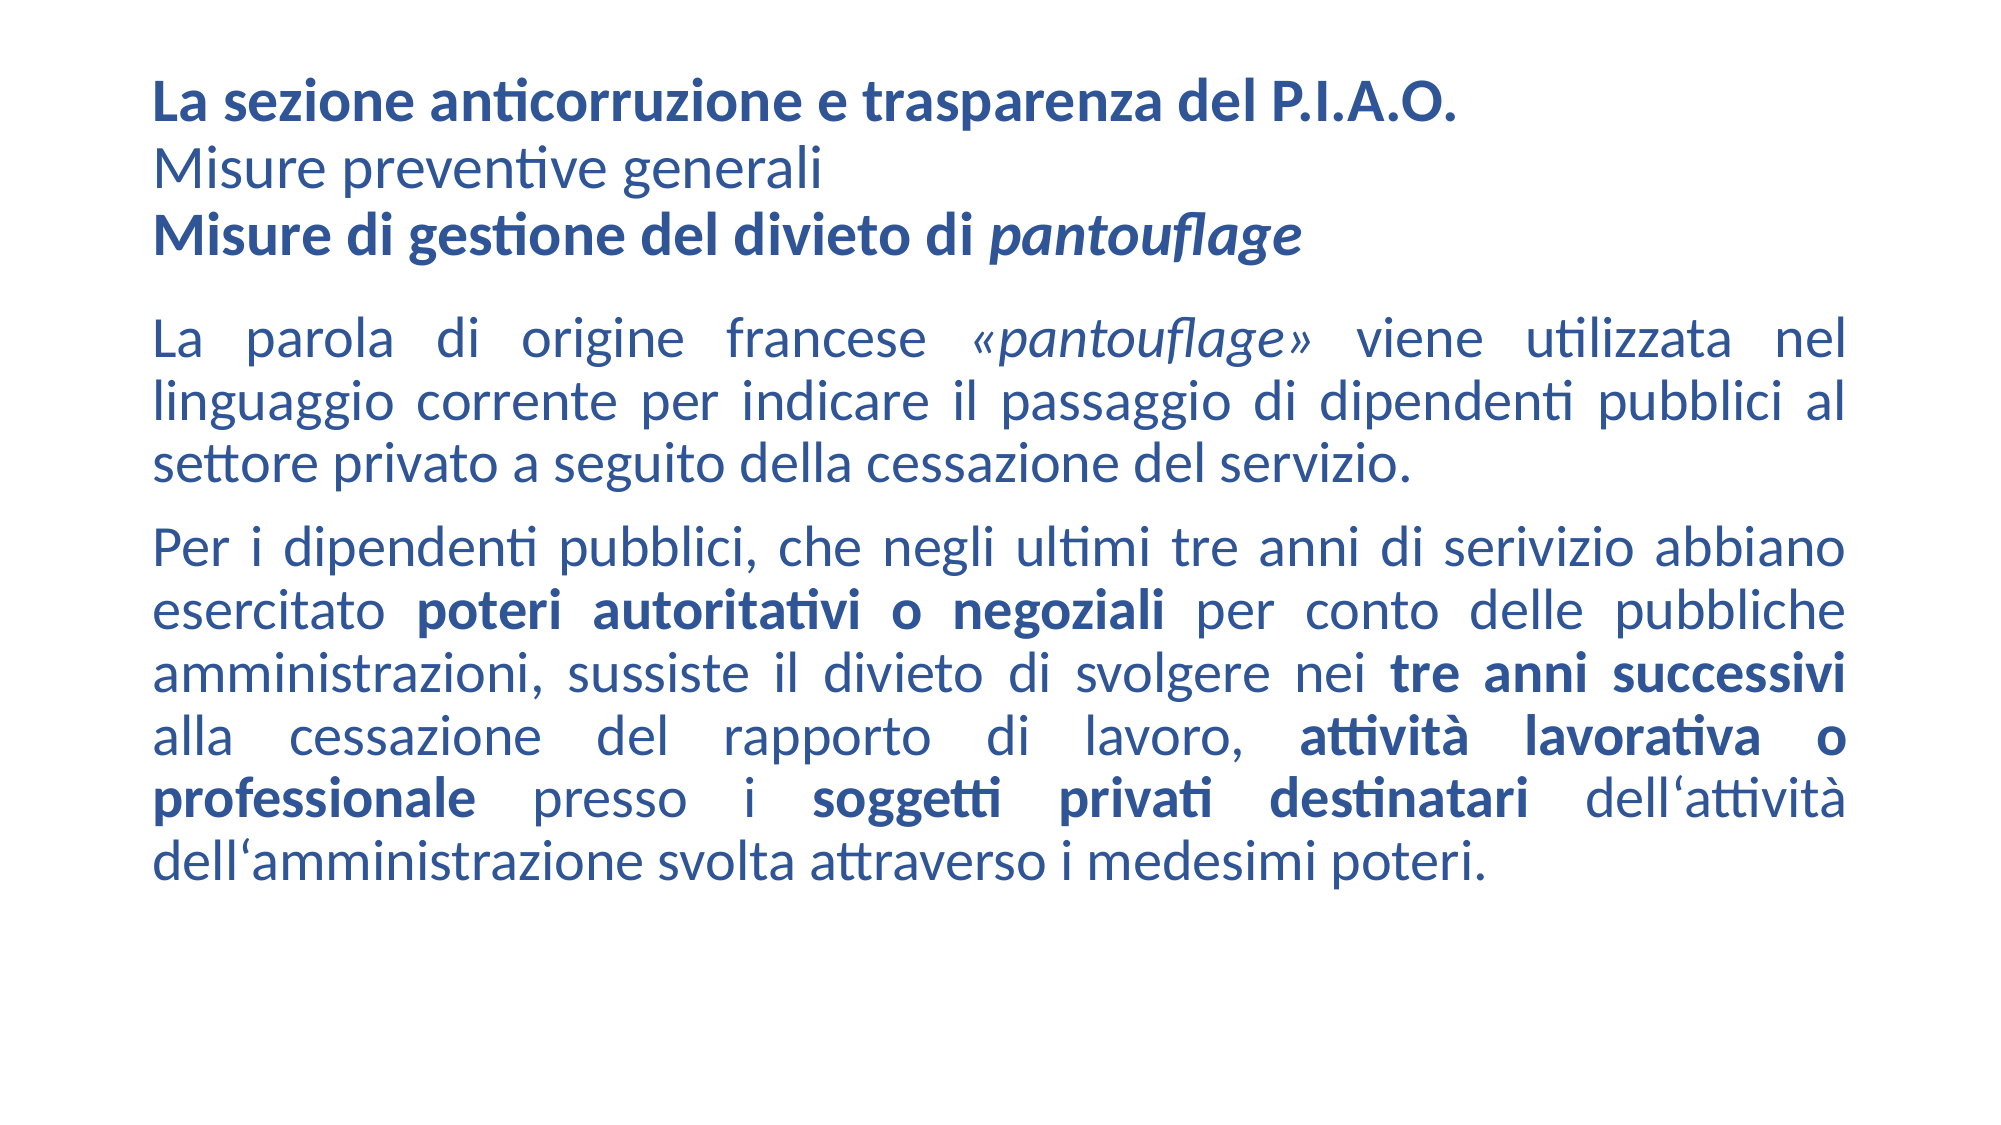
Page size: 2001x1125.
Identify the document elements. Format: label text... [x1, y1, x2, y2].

list La parola di origine francese «pantouflage» viene utilizzata nel linguaggio corrente per indicare il passaggio di dipendenti pubblici al settore privato a seguito della cessazione del servizio. Per i dipendenti pubblici, che negli ultimi tre anni di serivizio abbiano esercitato poteri autoritativi o negoziali per conto delle pubbliche amministrazioni, sussiste il divieto di svolgere nei tre anni successivi alla cessazione del rapporto di lavoro, attività lavorativa o professionale presso i soggetti privati destinatari dell‘attività dell‘amministrazione svolta attraverso i medesimi poteri. [137, 299, 1863, 993]
title La sezione anticorruzione e trasparenza del P.I.A.O. Misure preventive generali Misure di gestione del divieto di pantouflage [137, 59, 1863, 278]
